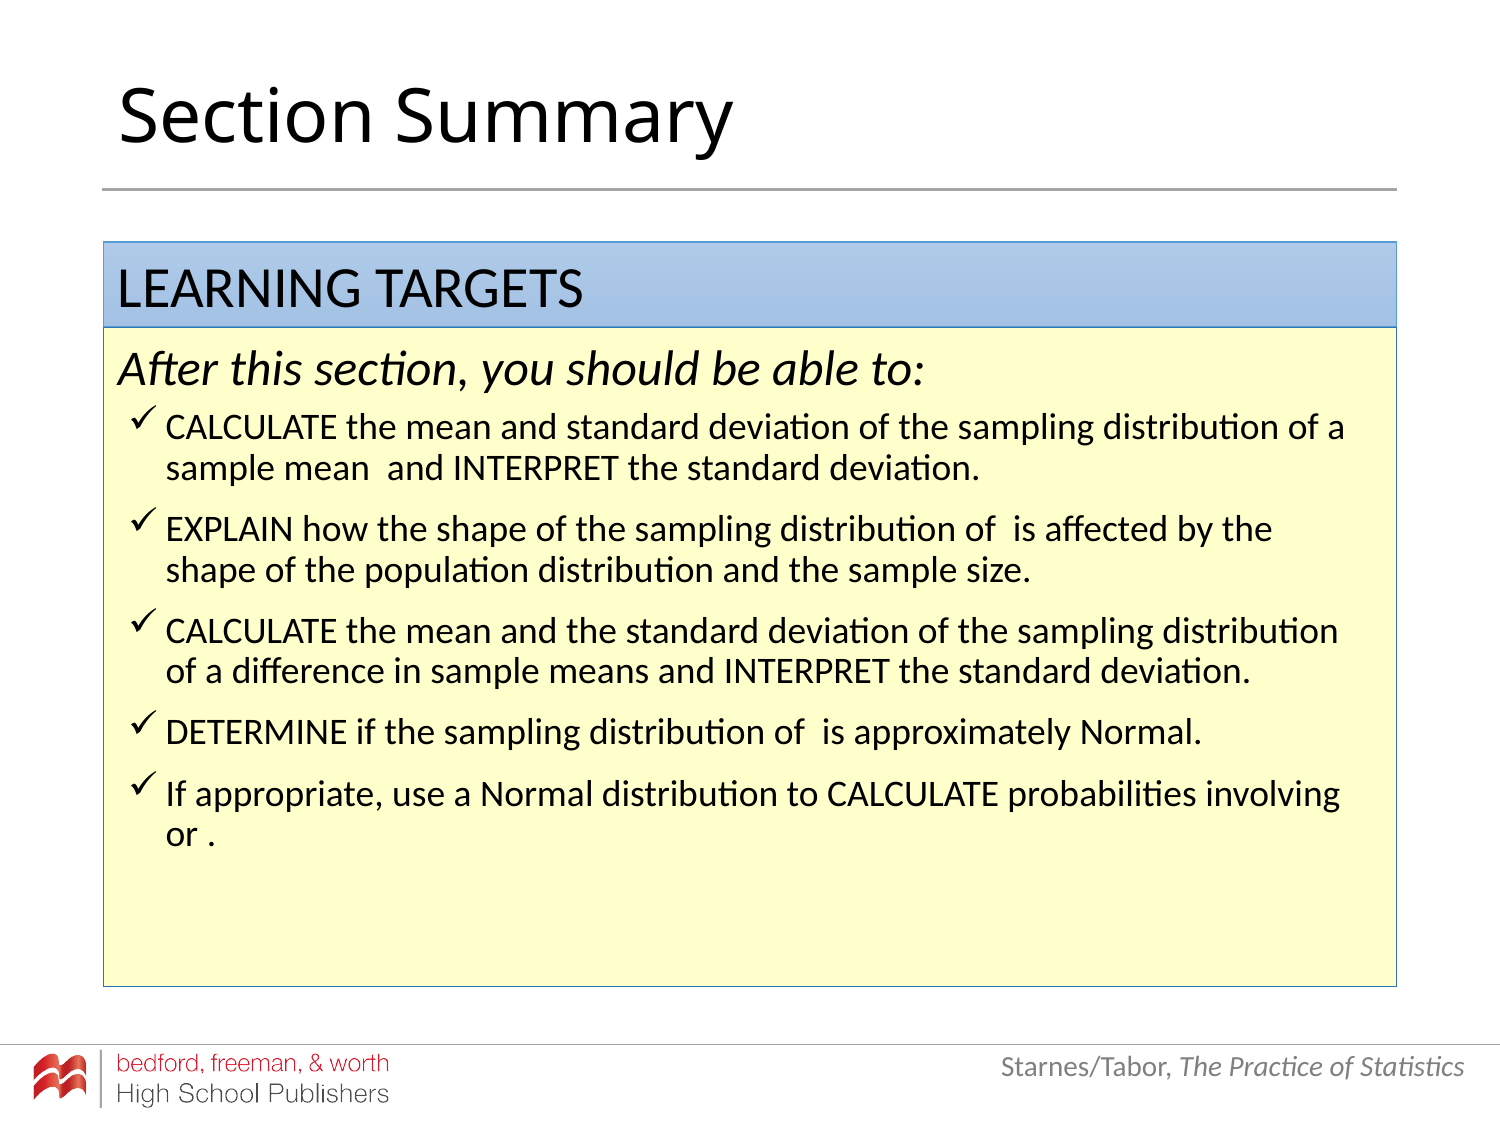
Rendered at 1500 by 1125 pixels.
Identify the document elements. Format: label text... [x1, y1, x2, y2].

picture [30, 1046, 392, 1111]
title Section Summary [103, 59, 1397, 178]
